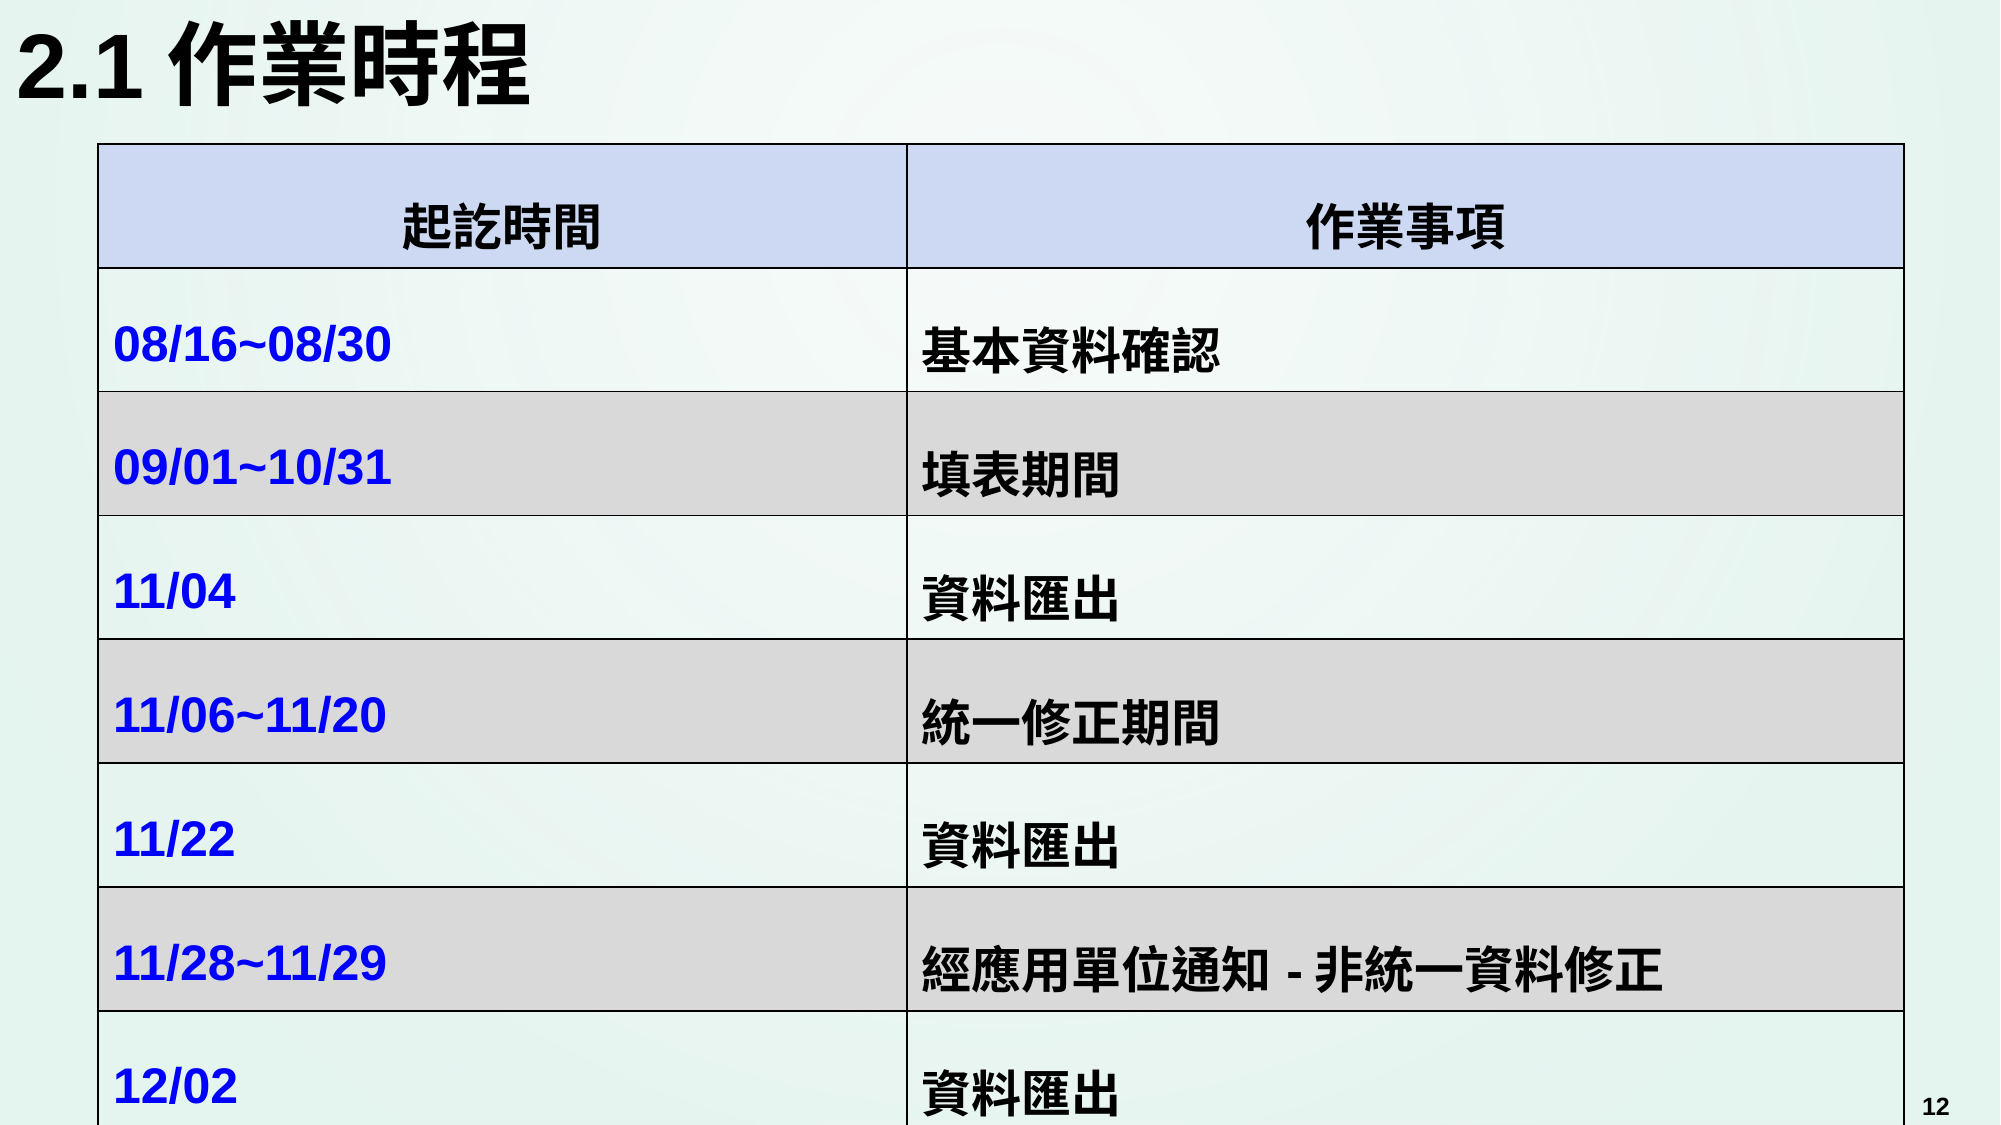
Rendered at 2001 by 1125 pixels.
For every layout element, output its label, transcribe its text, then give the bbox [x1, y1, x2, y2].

table_cell 11/06~11/20 [99, 640, 906, 762]
table_cell 11/22 [99, 764, 906, 886]
table_cell 11/04 [99, 516, 906, 638]
table_cell 08/16~08/30 [99, 269, 906, 391]
table_header 起訖時間 [99, 145, 906, 267]
table_cell 12/02 [99, 1012, 906, 1125]
table_cell 統一修正期間 [908, 640, 1903, 762]
table_cell 資料匯出 [908, 516, 1903, 638]
table_cell 6 [0, 0, 2000, 1125]
table_cell 經應用單位通知-非統一資料修正 [908, 888, 1903, 1010]
table_cell 填表期間 [908, 392, 1903, 515]
table_header 作業事項 [908, 145, 1903, 267]
table_cell 基本資料確認 [908, 269, 1903, 391]
table_cell 資料匯出 [908, 1012, 1903, 1125]
title 2.1作業時程 [1, 18, 2000, 119]
table_cell 11/28~11/29 [99, 888, 906, 1010]
table_cell 09/01~10/31 [99, 392, 906, 515]
table_cell 資料匯出 [908, 764, 1903, 886]
